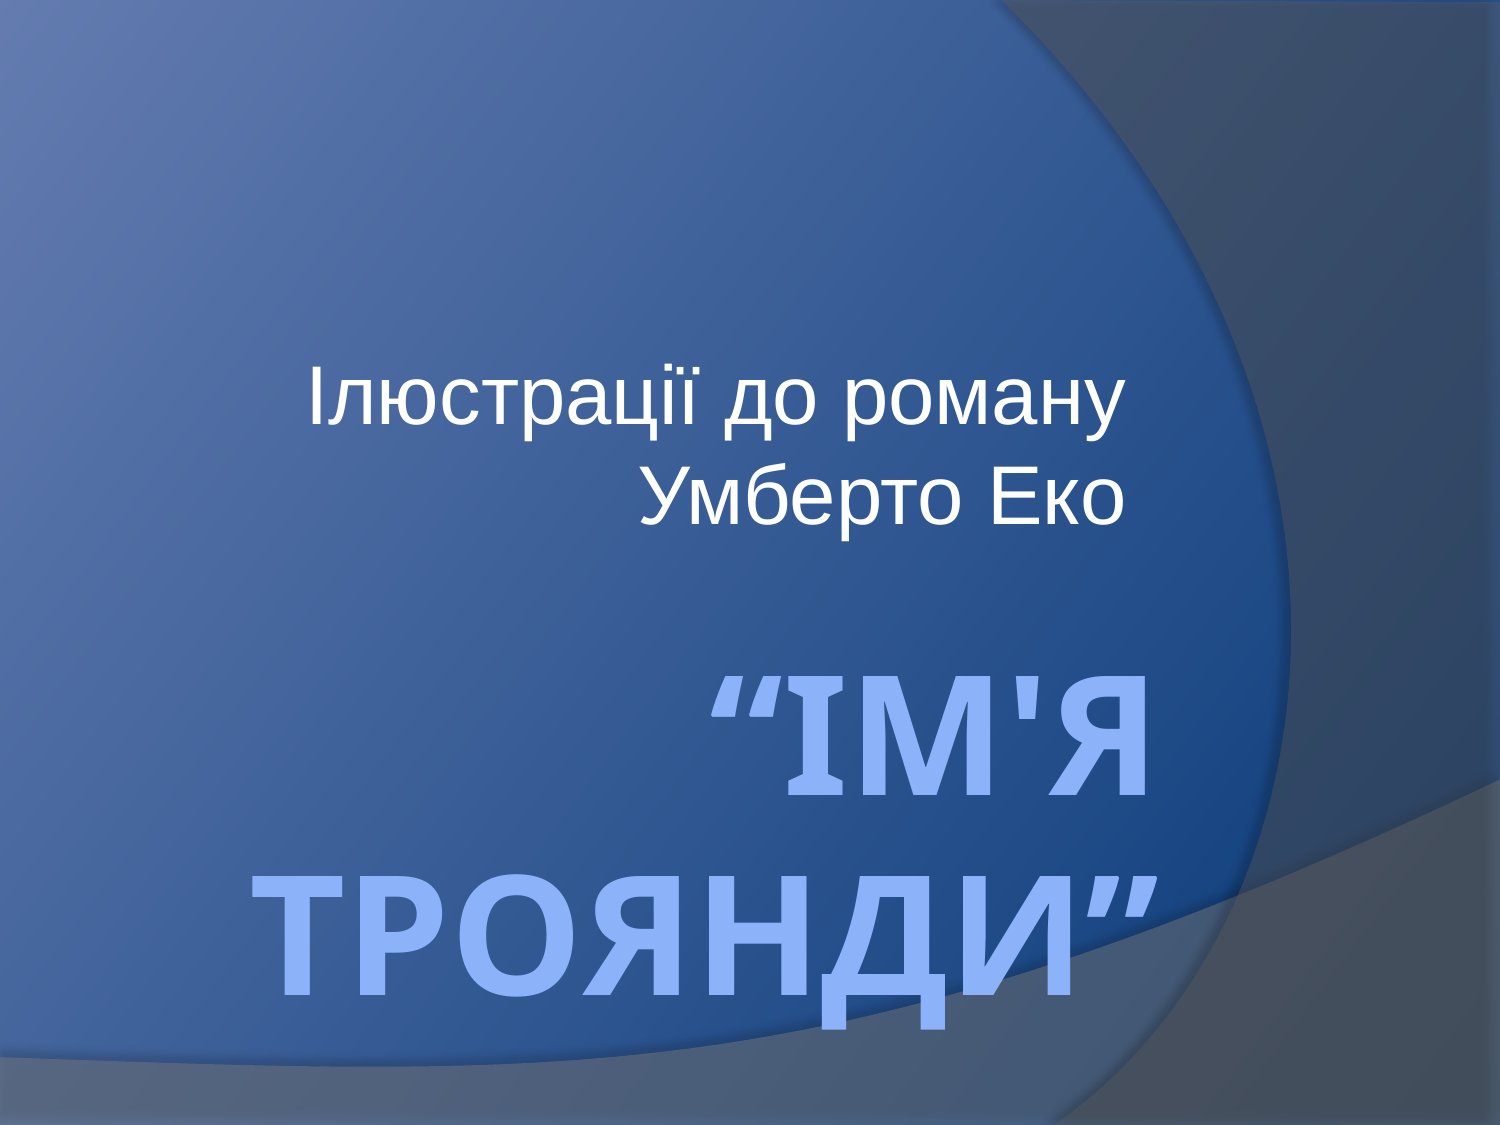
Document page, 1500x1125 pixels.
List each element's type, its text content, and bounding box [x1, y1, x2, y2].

subtitle Ілюстрації до роману Умберто Еко [71, 253, 1134, 541]
title “Ім'я Троянди” [105, 621, 1169, 999]
